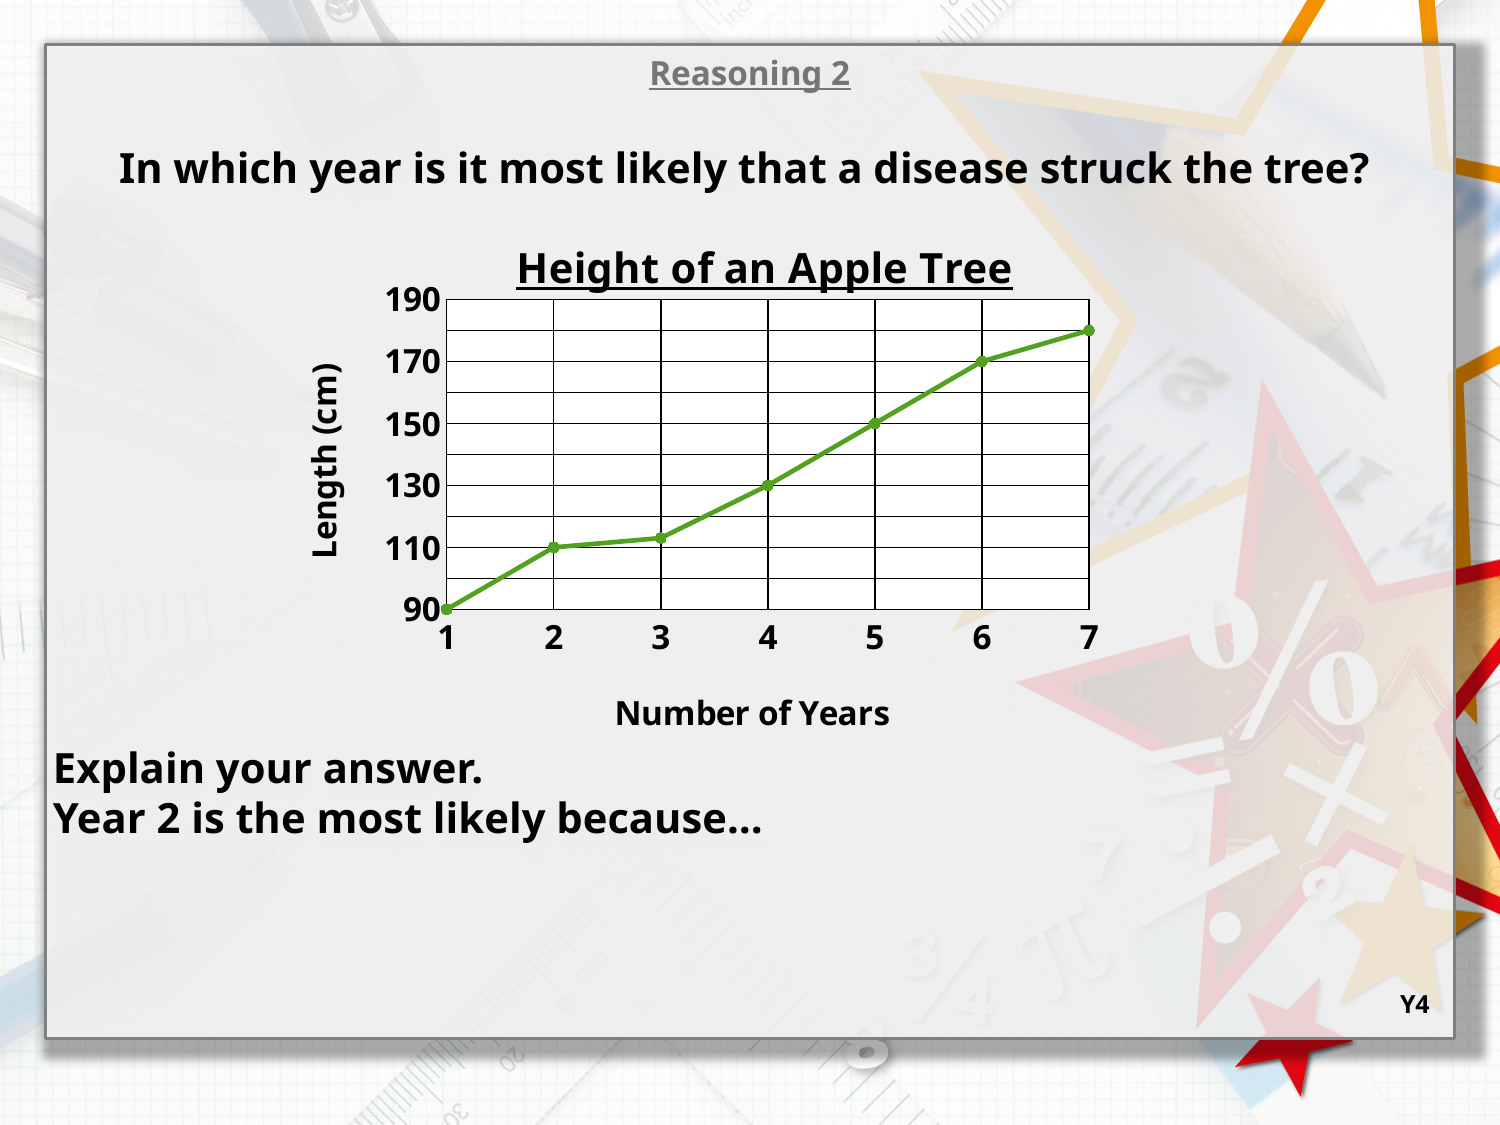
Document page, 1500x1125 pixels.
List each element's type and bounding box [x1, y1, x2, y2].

picture [0, 0, 1500, 1125]
chart [290, 194, 1160, 790]
